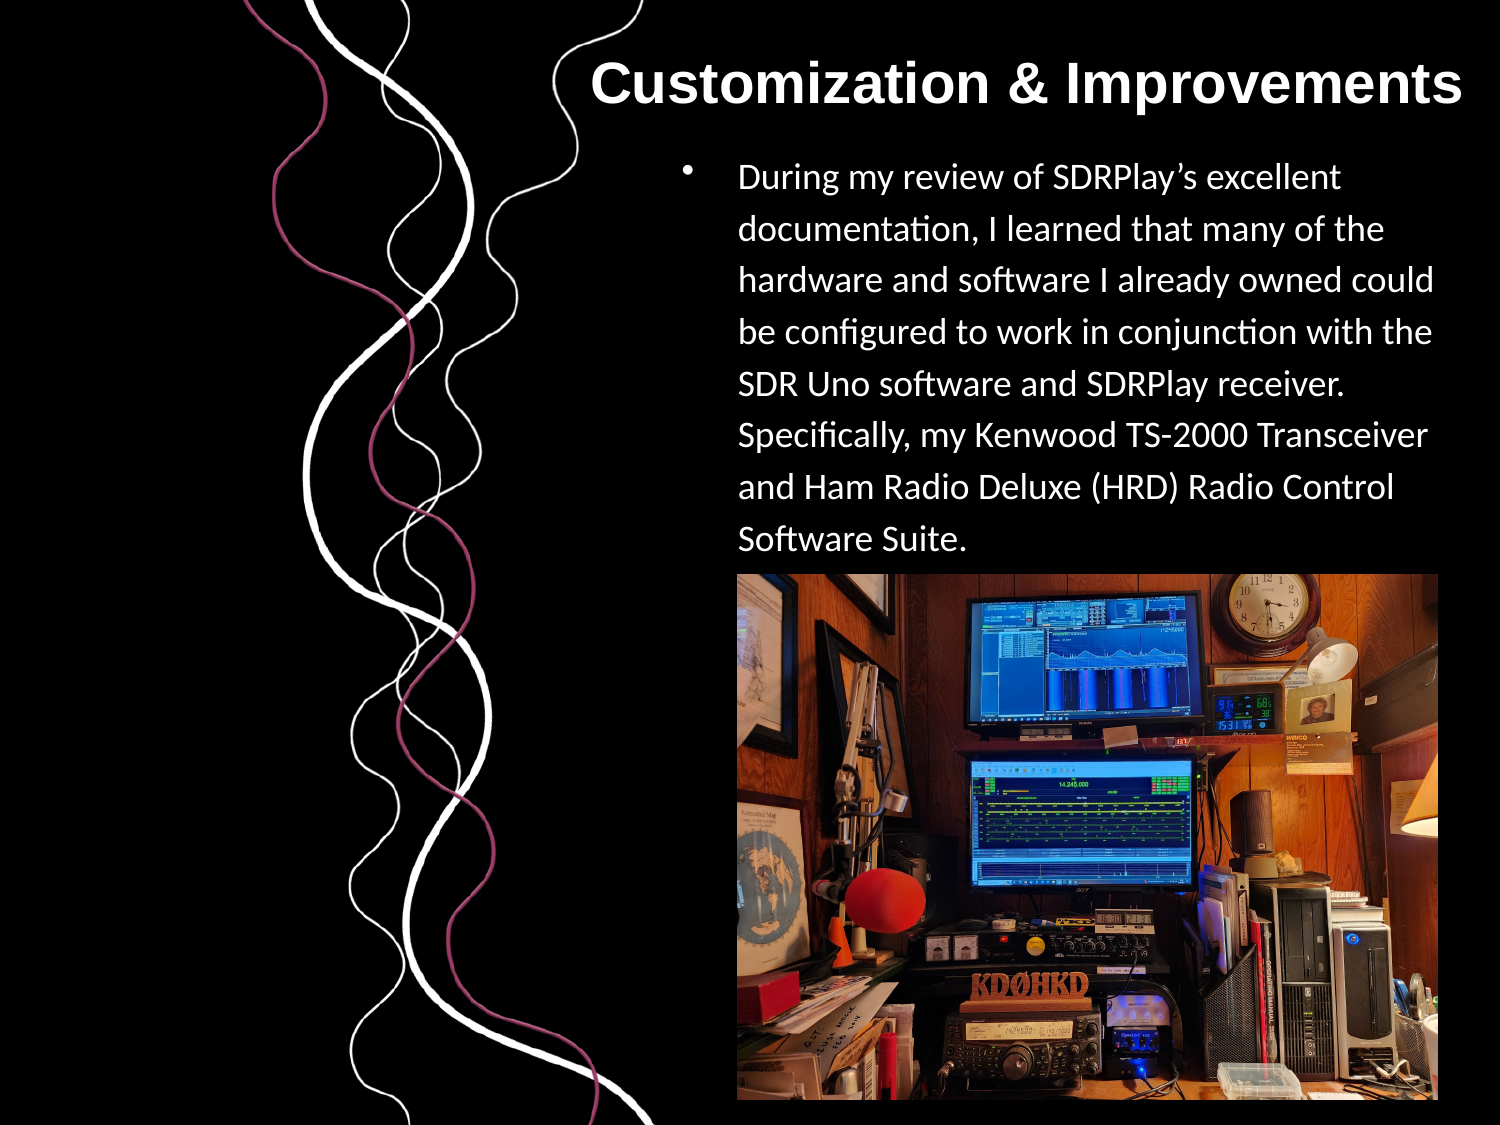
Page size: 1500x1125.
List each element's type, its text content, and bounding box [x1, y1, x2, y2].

picture [0, 0, 1500, 1125]
title Customization & Improvements [575, 37, 1500, 208]
list During my review of SDRPlay’s excellent documentation, I learned that many of the hardware and software I already owned could be configured to work in conjunction with the SDR Uno software and SDRPlay receiver. Specifically, my Kenwood TS-2000 Transceiver and Ham Radio Deluxe (HRD) Radio Control Software Suite. [572, 137, 1475, 988]
